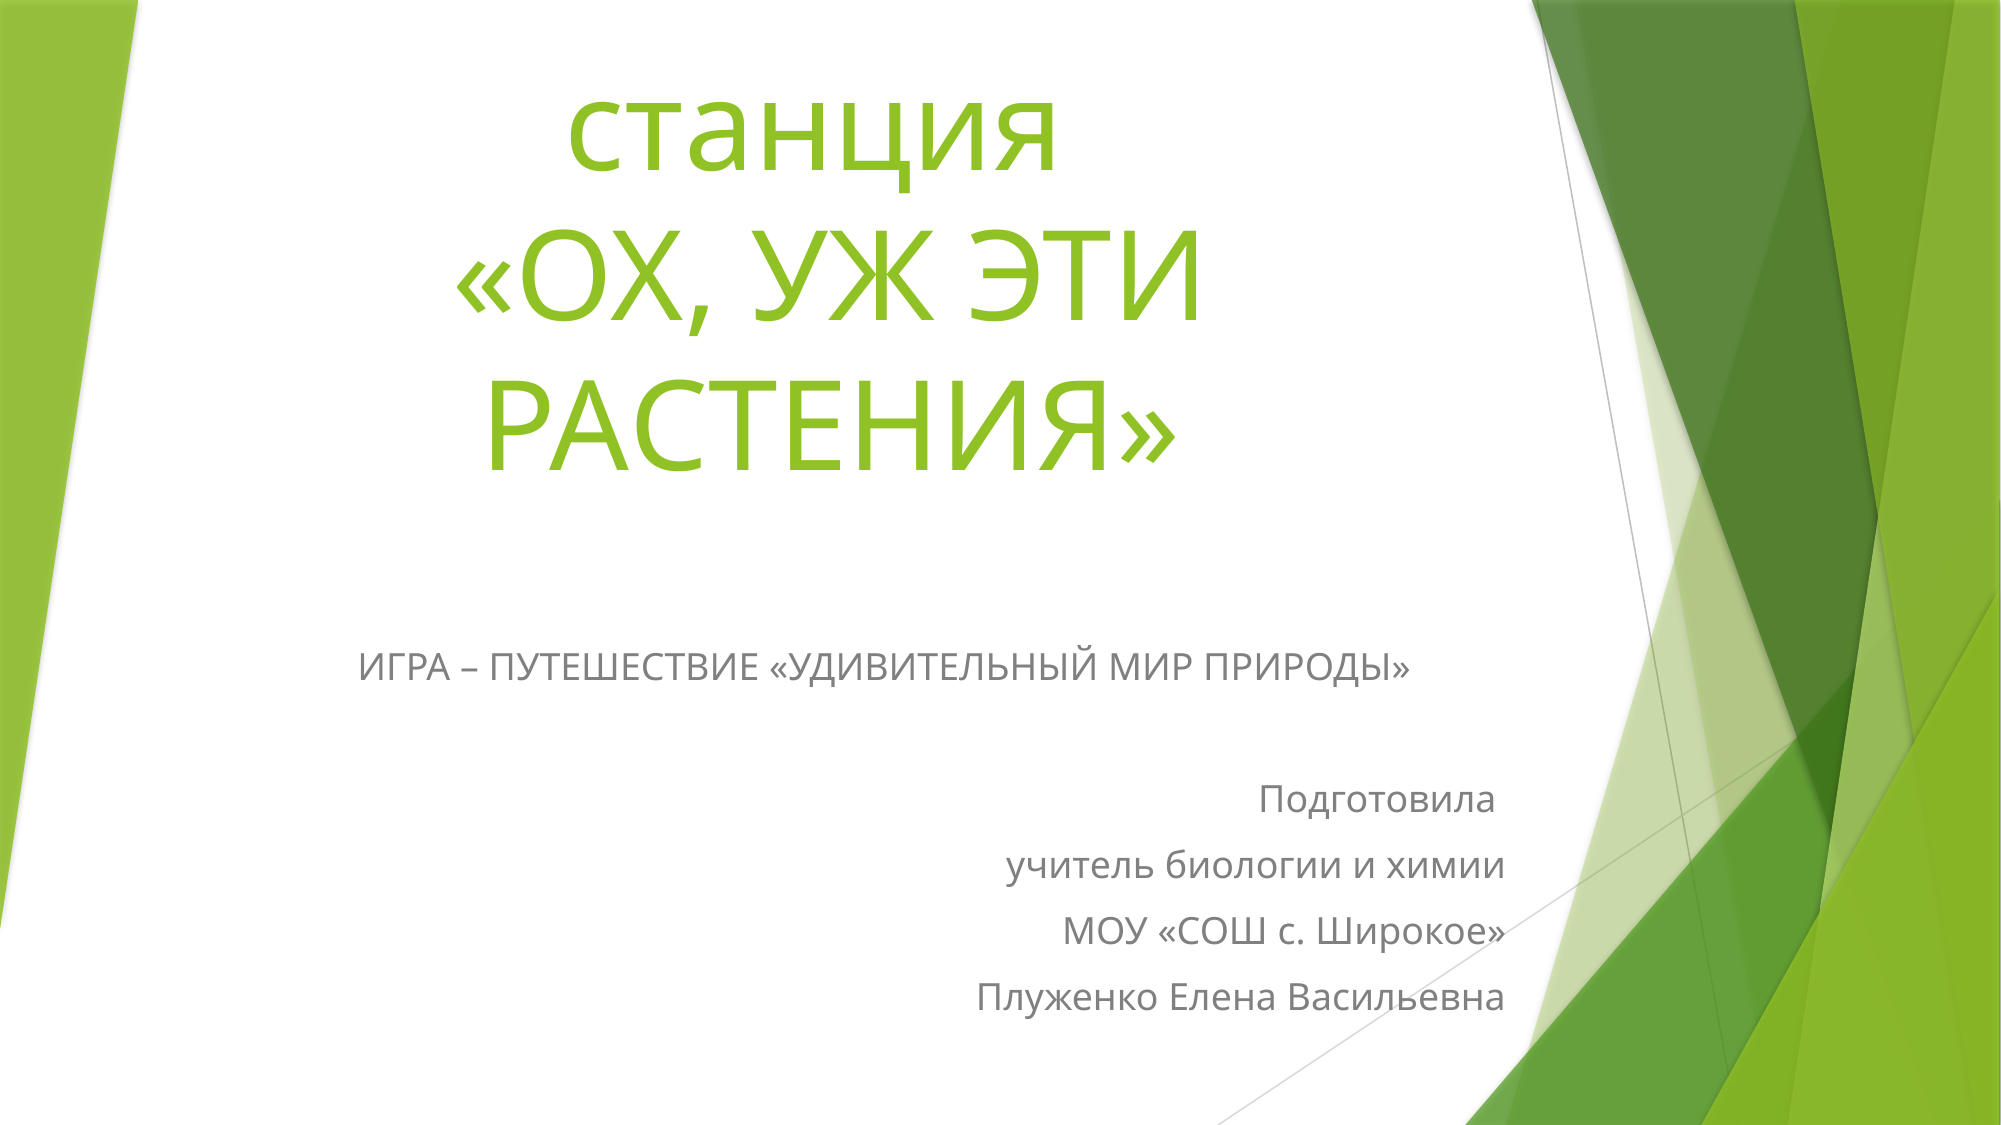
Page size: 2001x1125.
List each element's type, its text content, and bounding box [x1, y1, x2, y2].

subtitle ИГРА – ПУТЕШЕСТВИЕ «УДИВИТЕЛЬНЫЙ МИР ПРИРОДЫ» Подготовила учитель биологии и химии МОУ «СОШ с. Широкое» Плуженко Елена Васильевна [247, 635, 1522, 1040]
title станция «ОХ, УЖ ЭТИ РАСТЕНИЯ» [80, 107, 1581, 503]
